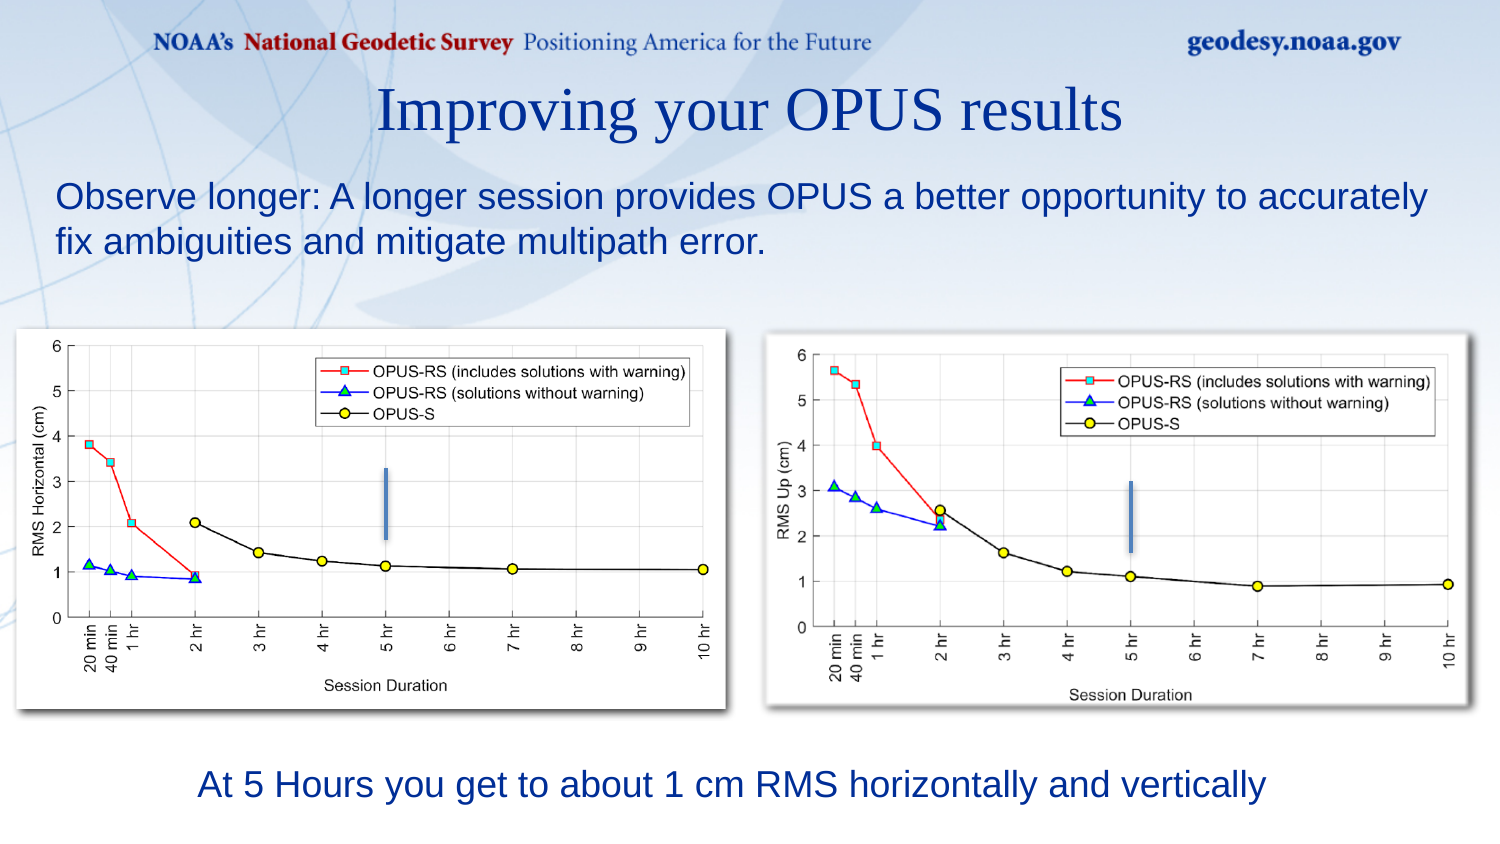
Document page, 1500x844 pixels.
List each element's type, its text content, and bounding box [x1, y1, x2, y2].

picture [0, 0, 1500, 60]
picture [0, 180, 1500, 844]
list Improving your OPUS results [0, 60, 1500, 180]
text_box At 5 Hours you get to about 1 cm RMS horizontally and vertically [182, 752, 1317, 813]
text_box Observe longer: A longer session provides OPUS a better opportunity to accurately fix ambiguities and mitigate multipath error. [40, 164, 1483, 270]
